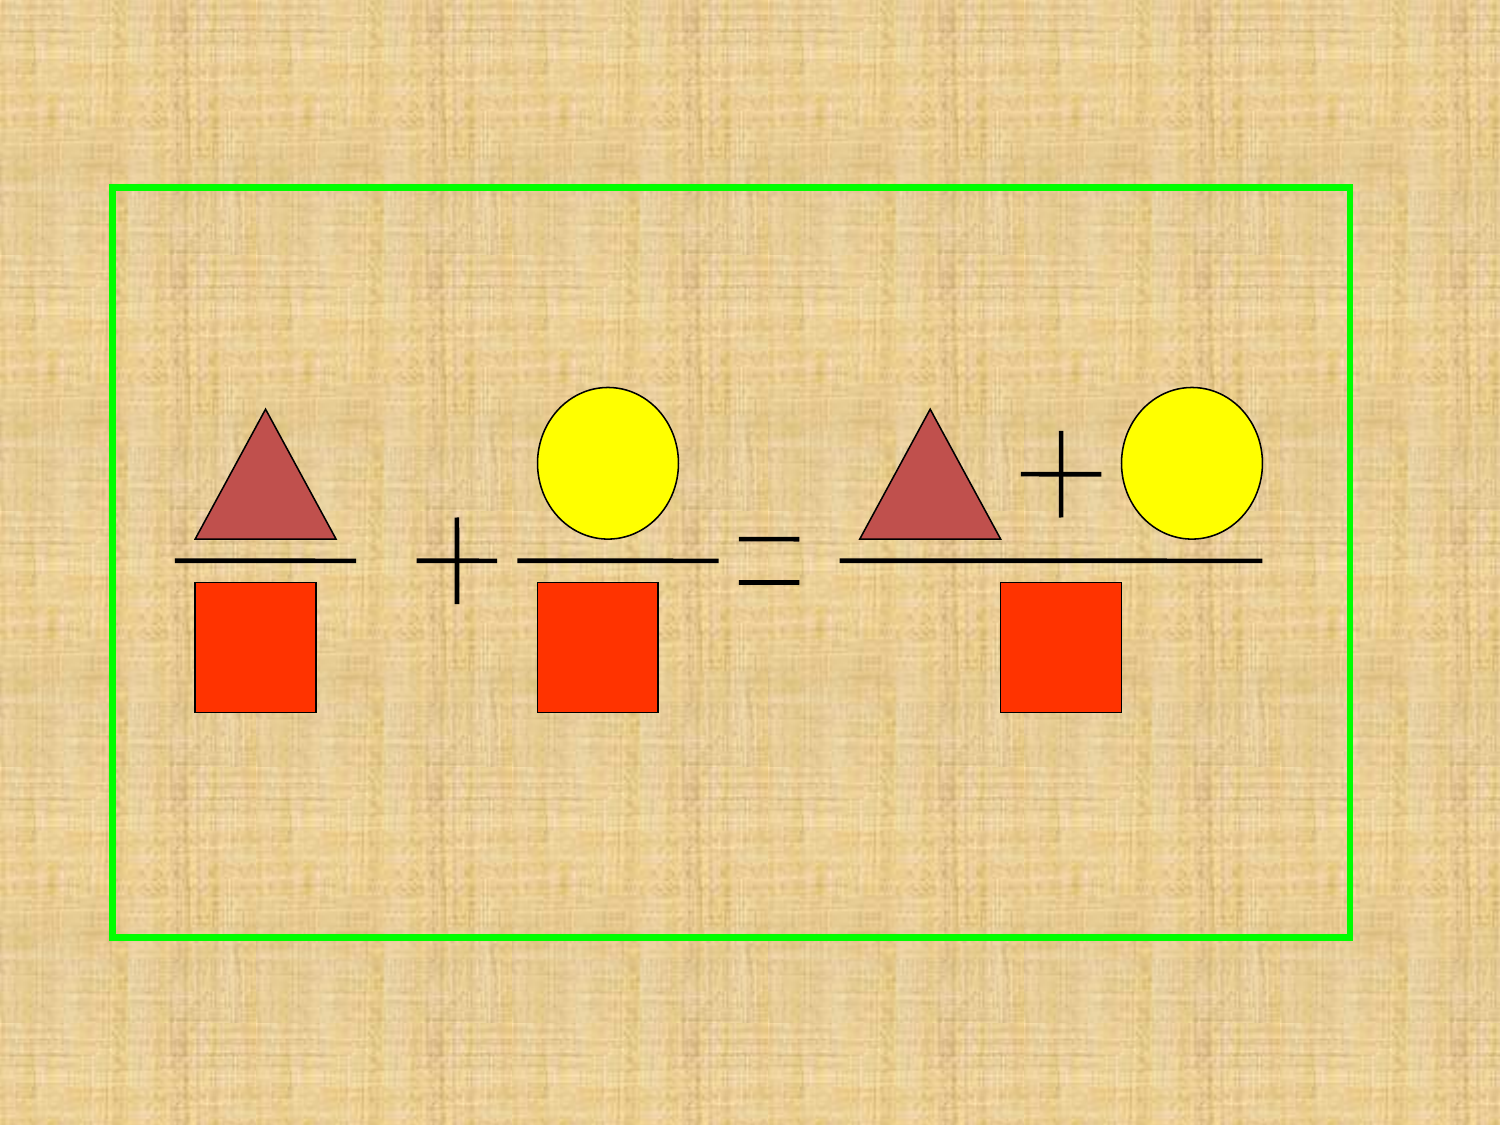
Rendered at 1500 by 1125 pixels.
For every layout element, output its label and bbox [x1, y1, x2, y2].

text_box [174, 387, 1263, 713]
picture [0, 0, 1500, 1125]
text_box [112, 187, 1350, 938]
